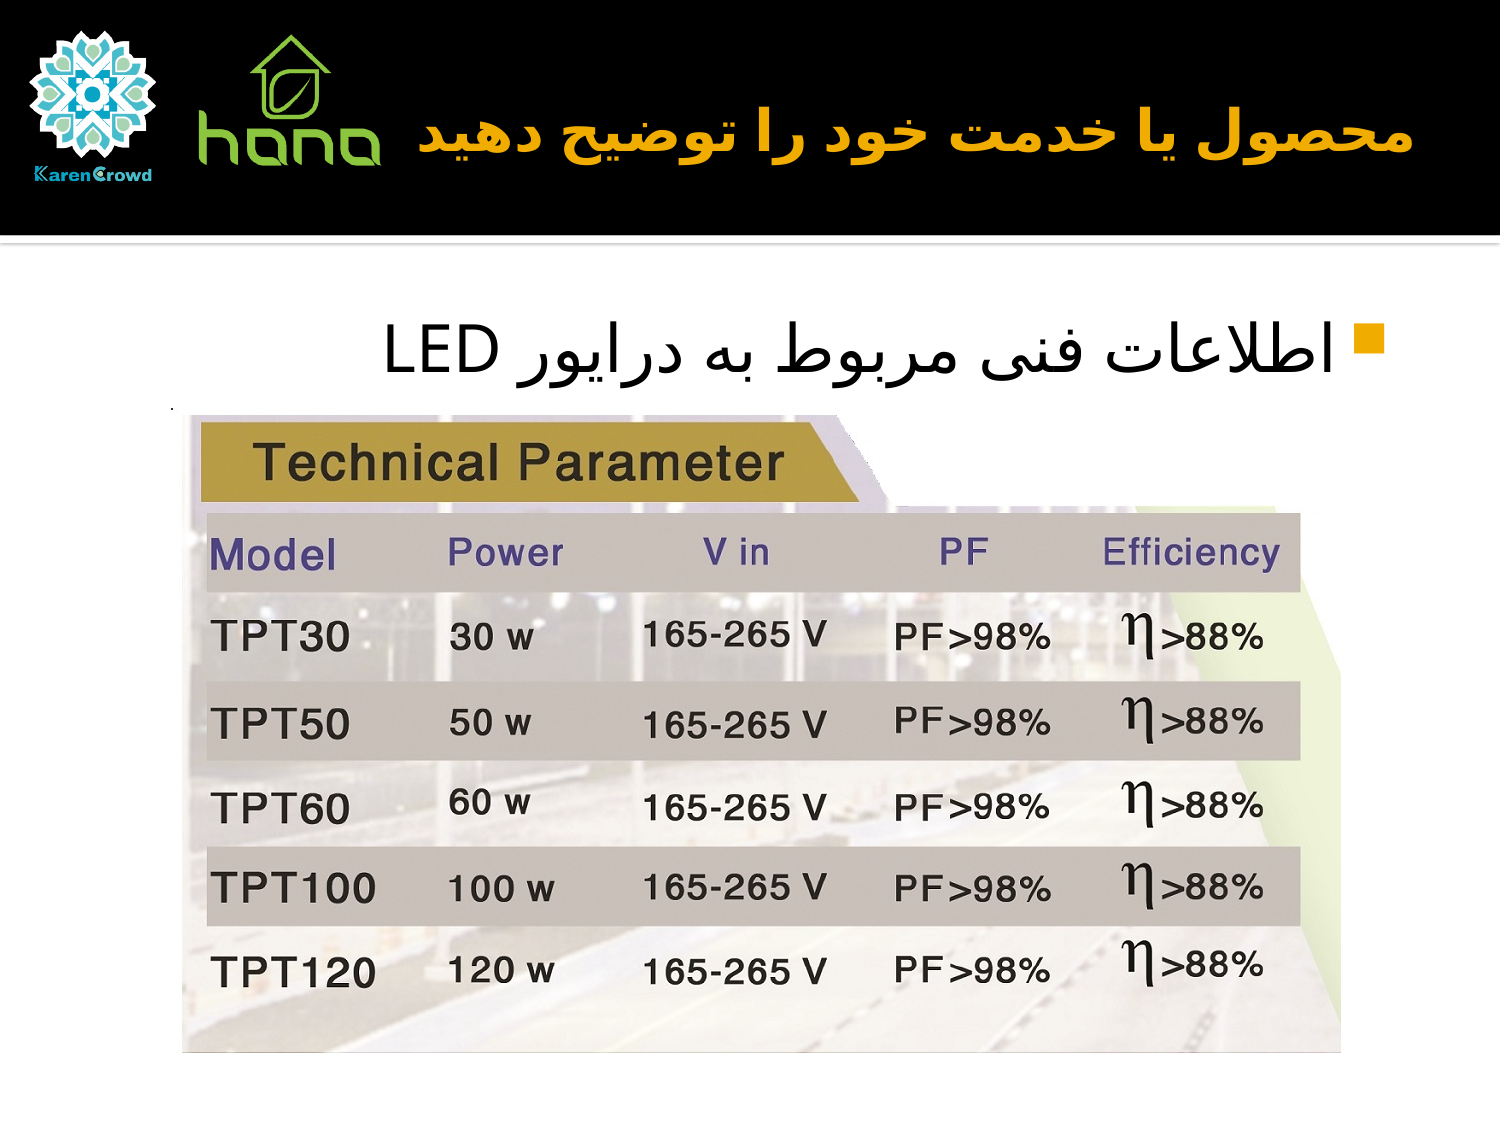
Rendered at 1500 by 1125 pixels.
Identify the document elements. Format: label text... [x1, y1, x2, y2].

picture [171, 408, 1341, 1053]
title محصول یا خدمت خود را توضیح دهید [75, 25, 1425, 231]
list اطلاعات فنی مربوط به درایور LED [75, 291, 1425, 1050]
picture [0, 0, 396, 221]
